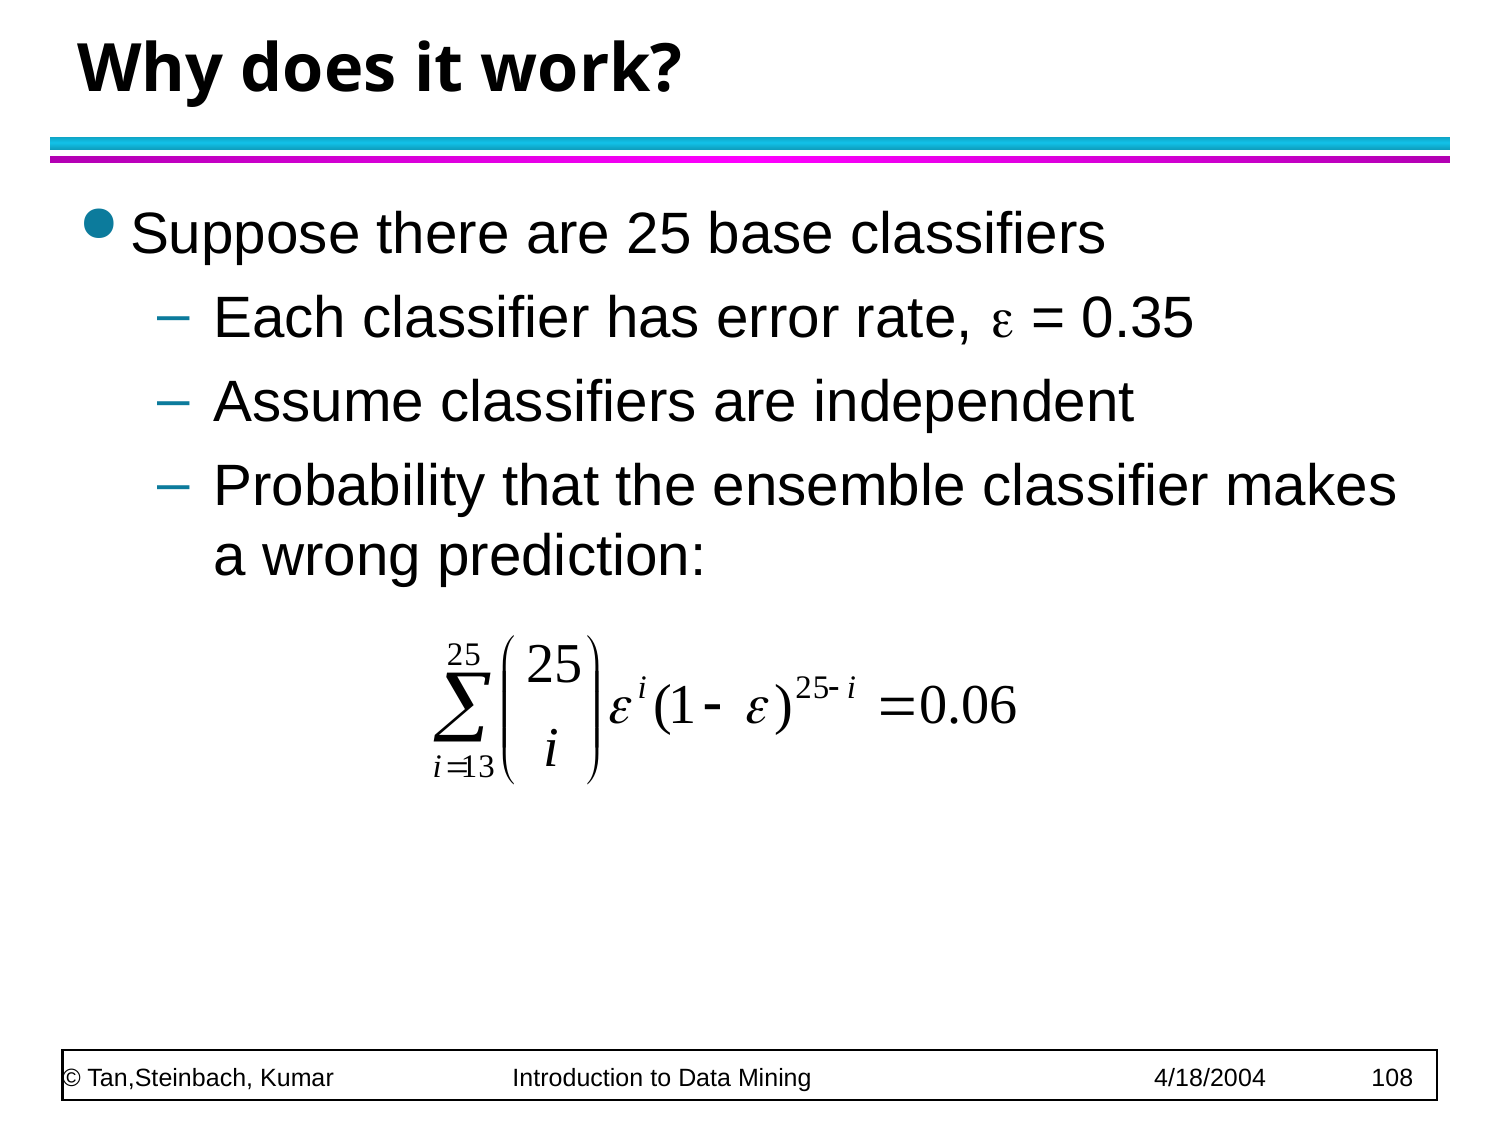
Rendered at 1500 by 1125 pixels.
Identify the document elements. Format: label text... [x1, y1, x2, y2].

list Suppose there are 25 base classifiers Each classifier has error rate,  = 0.35 Assume classifiers are independent Probability that the ensemble classifier makes a wrong prediction: [67, 187, 1432, 1038]
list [424, 624, 1026, 794]
title Why does it work? [62, 24, 1421, 113]
